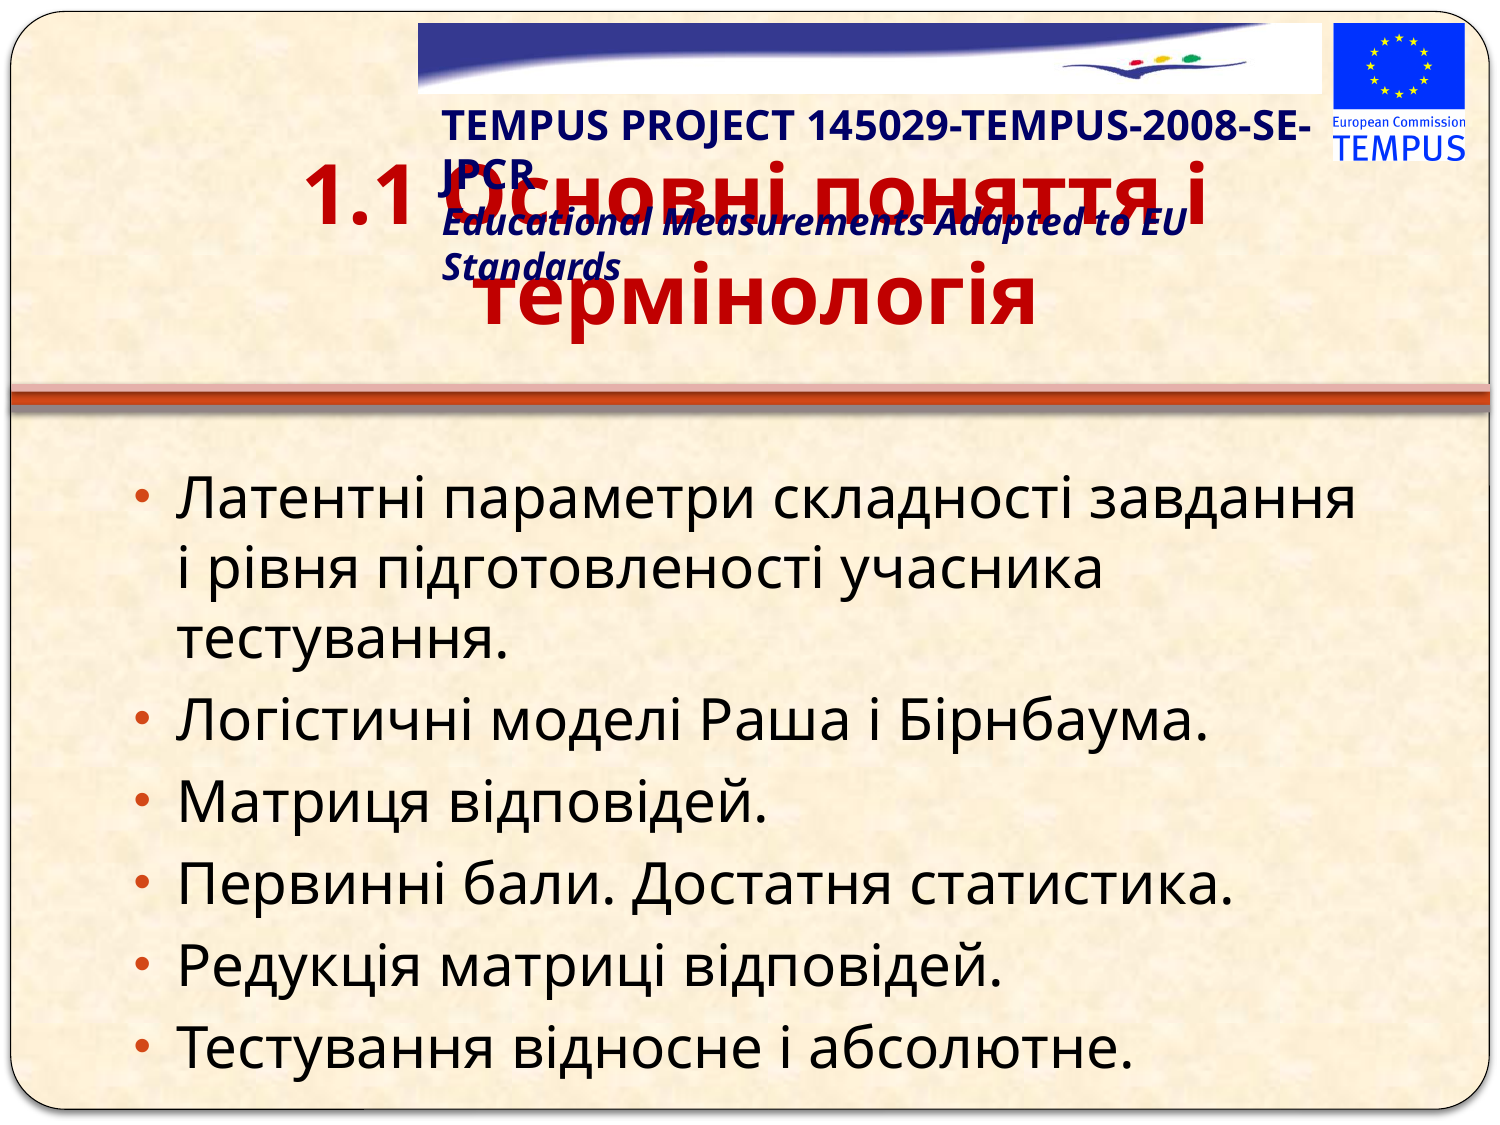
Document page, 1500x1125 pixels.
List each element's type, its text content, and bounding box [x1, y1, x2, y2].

list Латентні параметри складності завдання і рівня підготовленості учасника тестування. Логістичні моделі Раша і Бірнбаума. Матриця відповідей. Первинні бали. Достатня статистика. Редукція матриці відповідей. Тестування відносне і абсолютне. [118, 452, 1394, 1055]
picture [12, 12, 1488, 384]
picture [12, 413, 1488, 1108]
title 1.1 Основні поняття і термінологія [118, 210, 1394, 357]
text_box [418, 23, 1466, 200]
